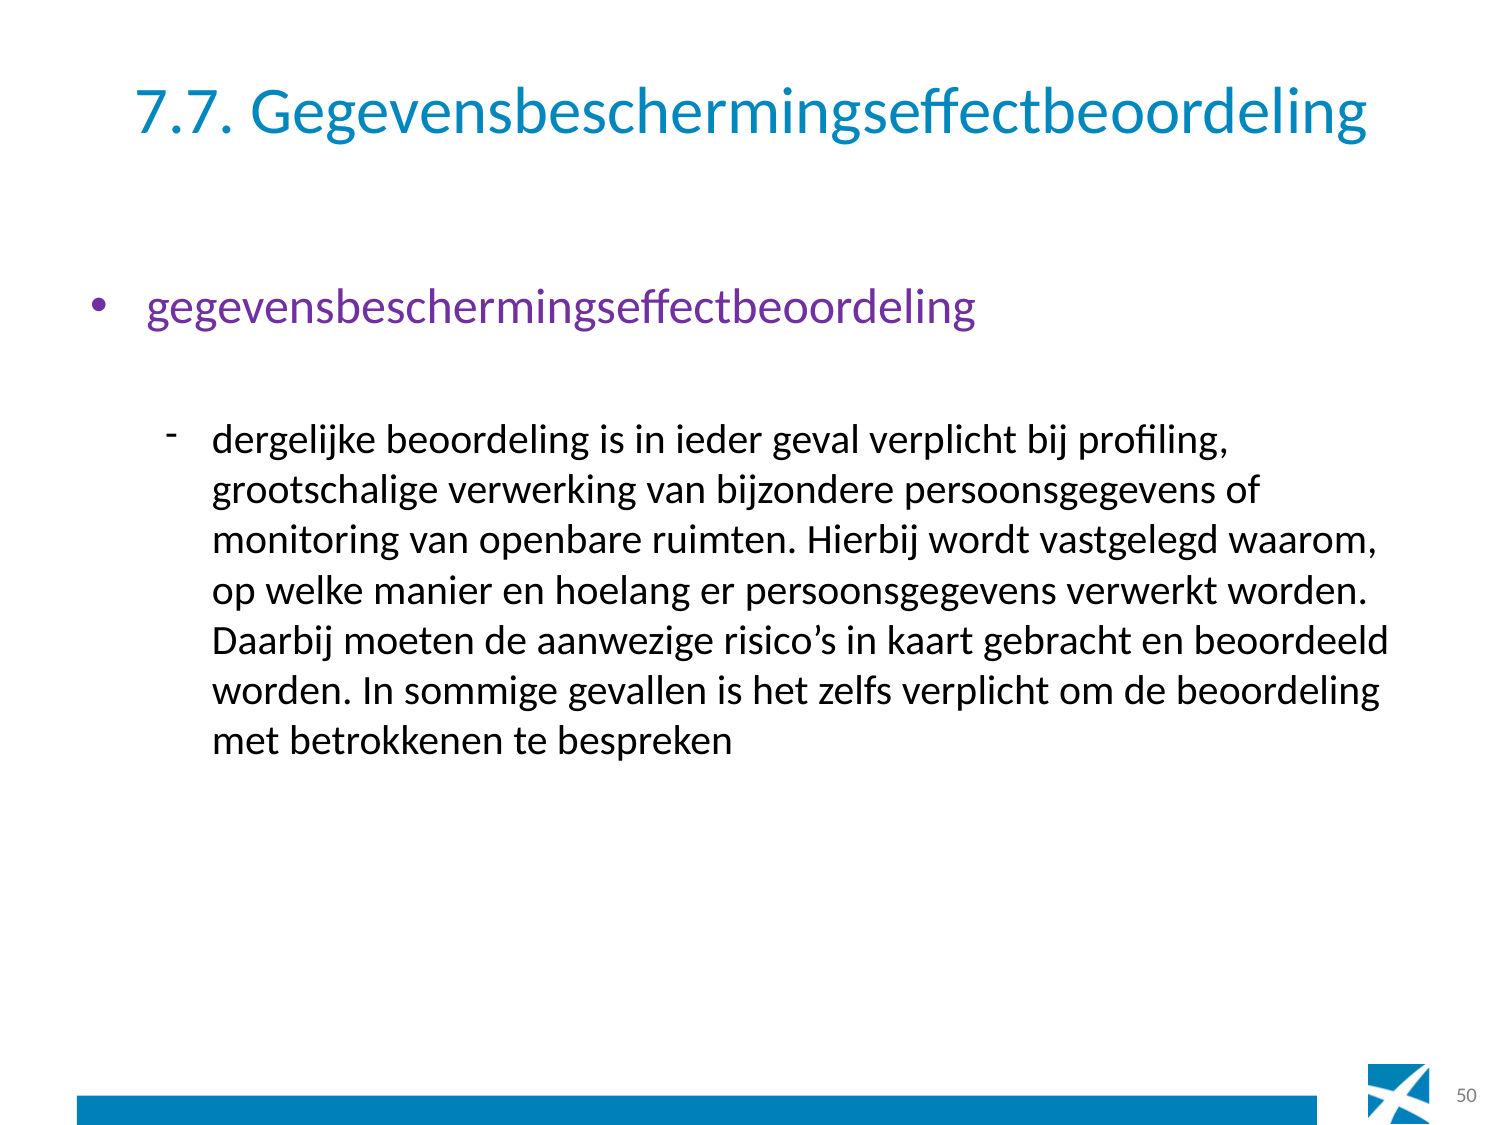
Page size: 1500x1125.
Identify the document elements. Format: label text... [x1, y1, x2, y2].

slide_number 50 [1368, 1064, 1492, 1125]
title 7.7. Gegevensbeschermingseffectbeoordeling [76, 30, 1427, 183]
list gegevensbeschermingseffectbeoordeling dergelijke beoordeling is in ieder geval verplicht bij profiling, grootschalige verwerking van bijzondere persoonsgegevens of monitoring van openbare ruimten. Hierbij wordt vastgelegd waarom, op welke manier en hoelang er persoonsgegevens verwerkt worden. Daarbij moeten de aanwezige risico’s in kaart gebracht en beoordeeld worden. In sommige gevallen is het zelfs verplicht om de beoordeling met betrokkenen te bespreken [75, 196, 1425, 1035]
